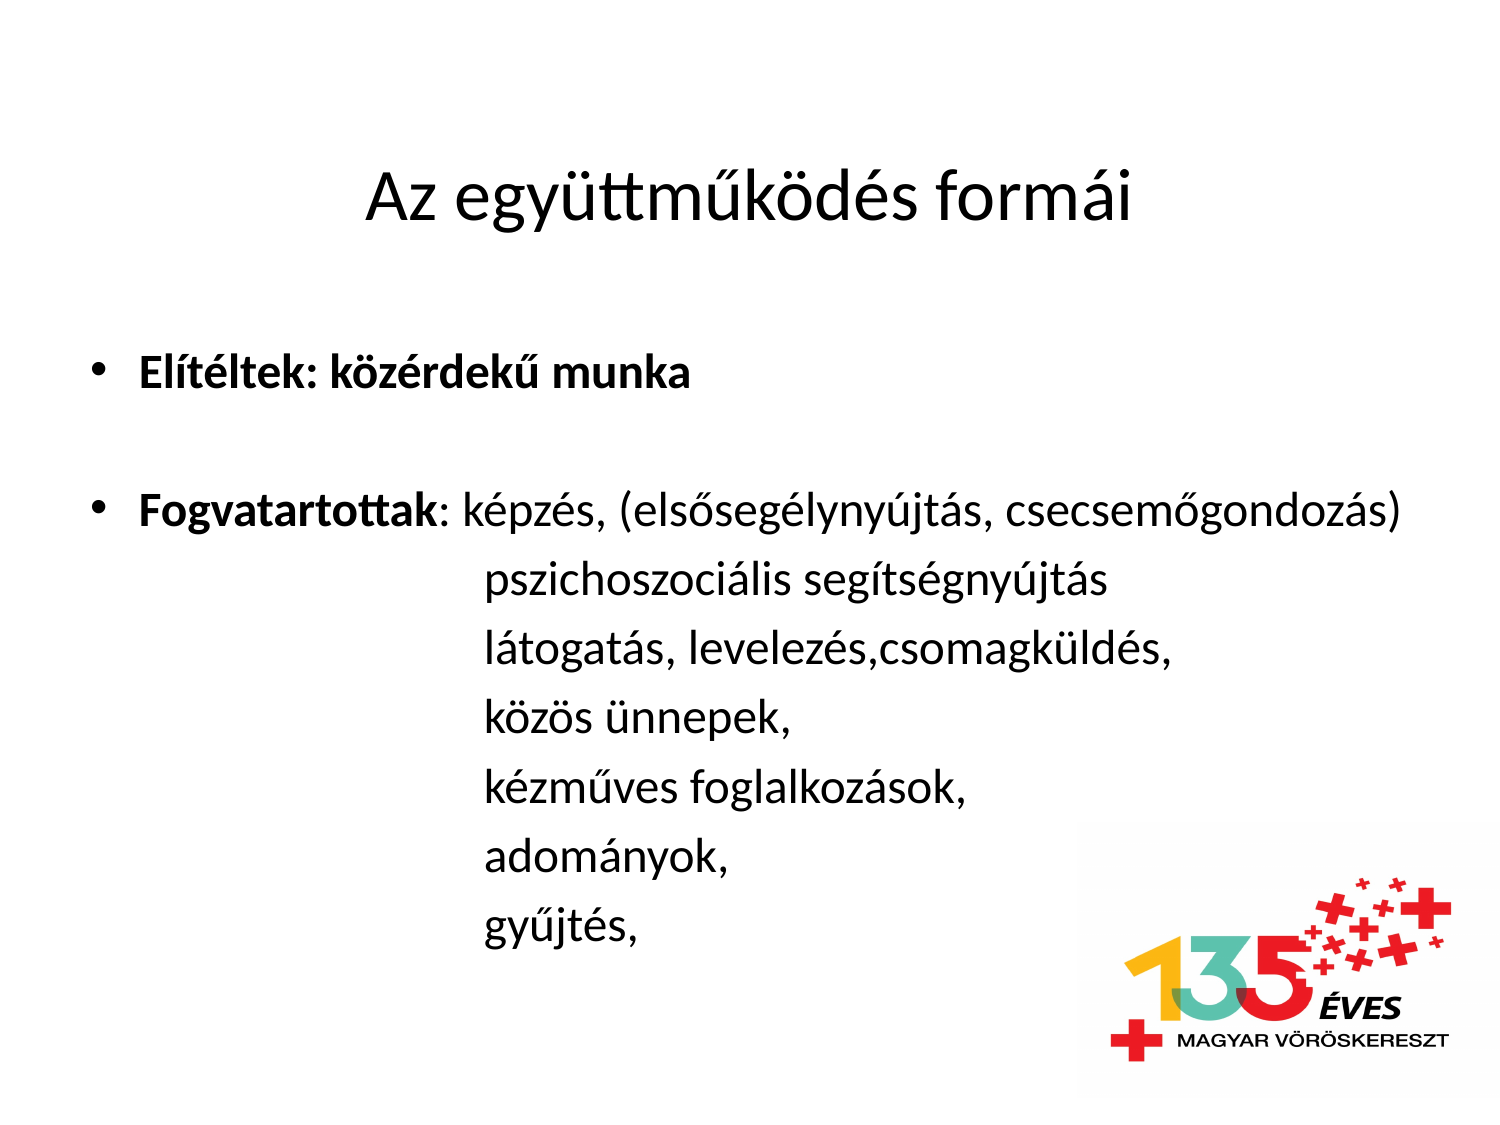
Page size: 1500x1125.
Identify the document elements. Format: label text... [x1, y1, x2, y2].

title Az együttműködés formái [75, 138, 1425, 244]
picture [1076, 822, 1500, 1098]
list Elítéltek: közérdekű munka Fogvatartottak: képzés, (elsősegélynyújtás, csecsemőgondozás) pszichoszociális segítségnyújtás látogatás, levelezés,csomagküldés, közös ünnepek, kézműves foglalkozások, adományok, gyűjtés, [75, 262, 1425, 1005]
